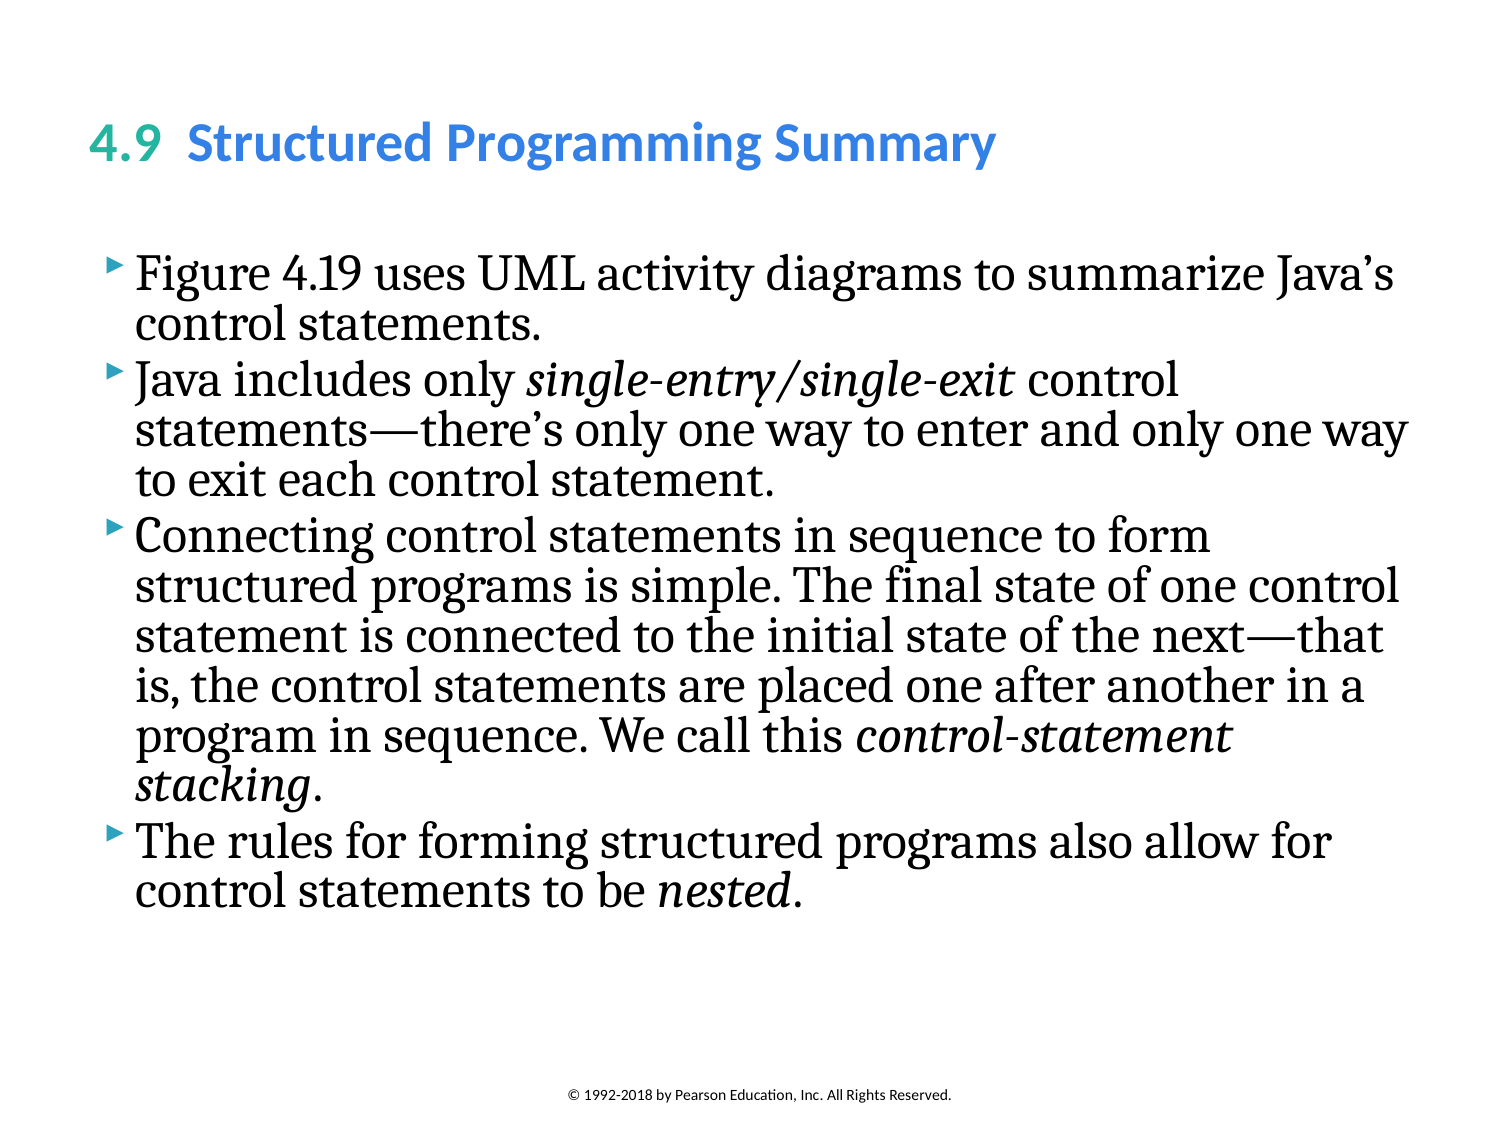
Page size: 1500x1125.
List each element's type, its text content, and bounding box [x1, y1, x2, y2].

title 4.9 Structured Programming Summary [75, 45, 1425, 233]
list Figure 4.19 uses UML activity diagrams to summarize Java’s control statements. Java includes only single-entry/single-exit control statements—there’s only one way to enter and only one way to exit each control statement. Connecting control statements in sequence to form structured programs is simple. The final state of one control statement is connected to the initial state of the next—that is, the control statements are placed one after another in a program in sequence. We call this control-statement stacking. The rules for forming structured programs also allow for control statements to be nested. [75, 242, 1425, 986]
footer © 1992-2018 by Pearson Education, Inc. All Rights Reserved. [552, 1051, 1419, 1112]
